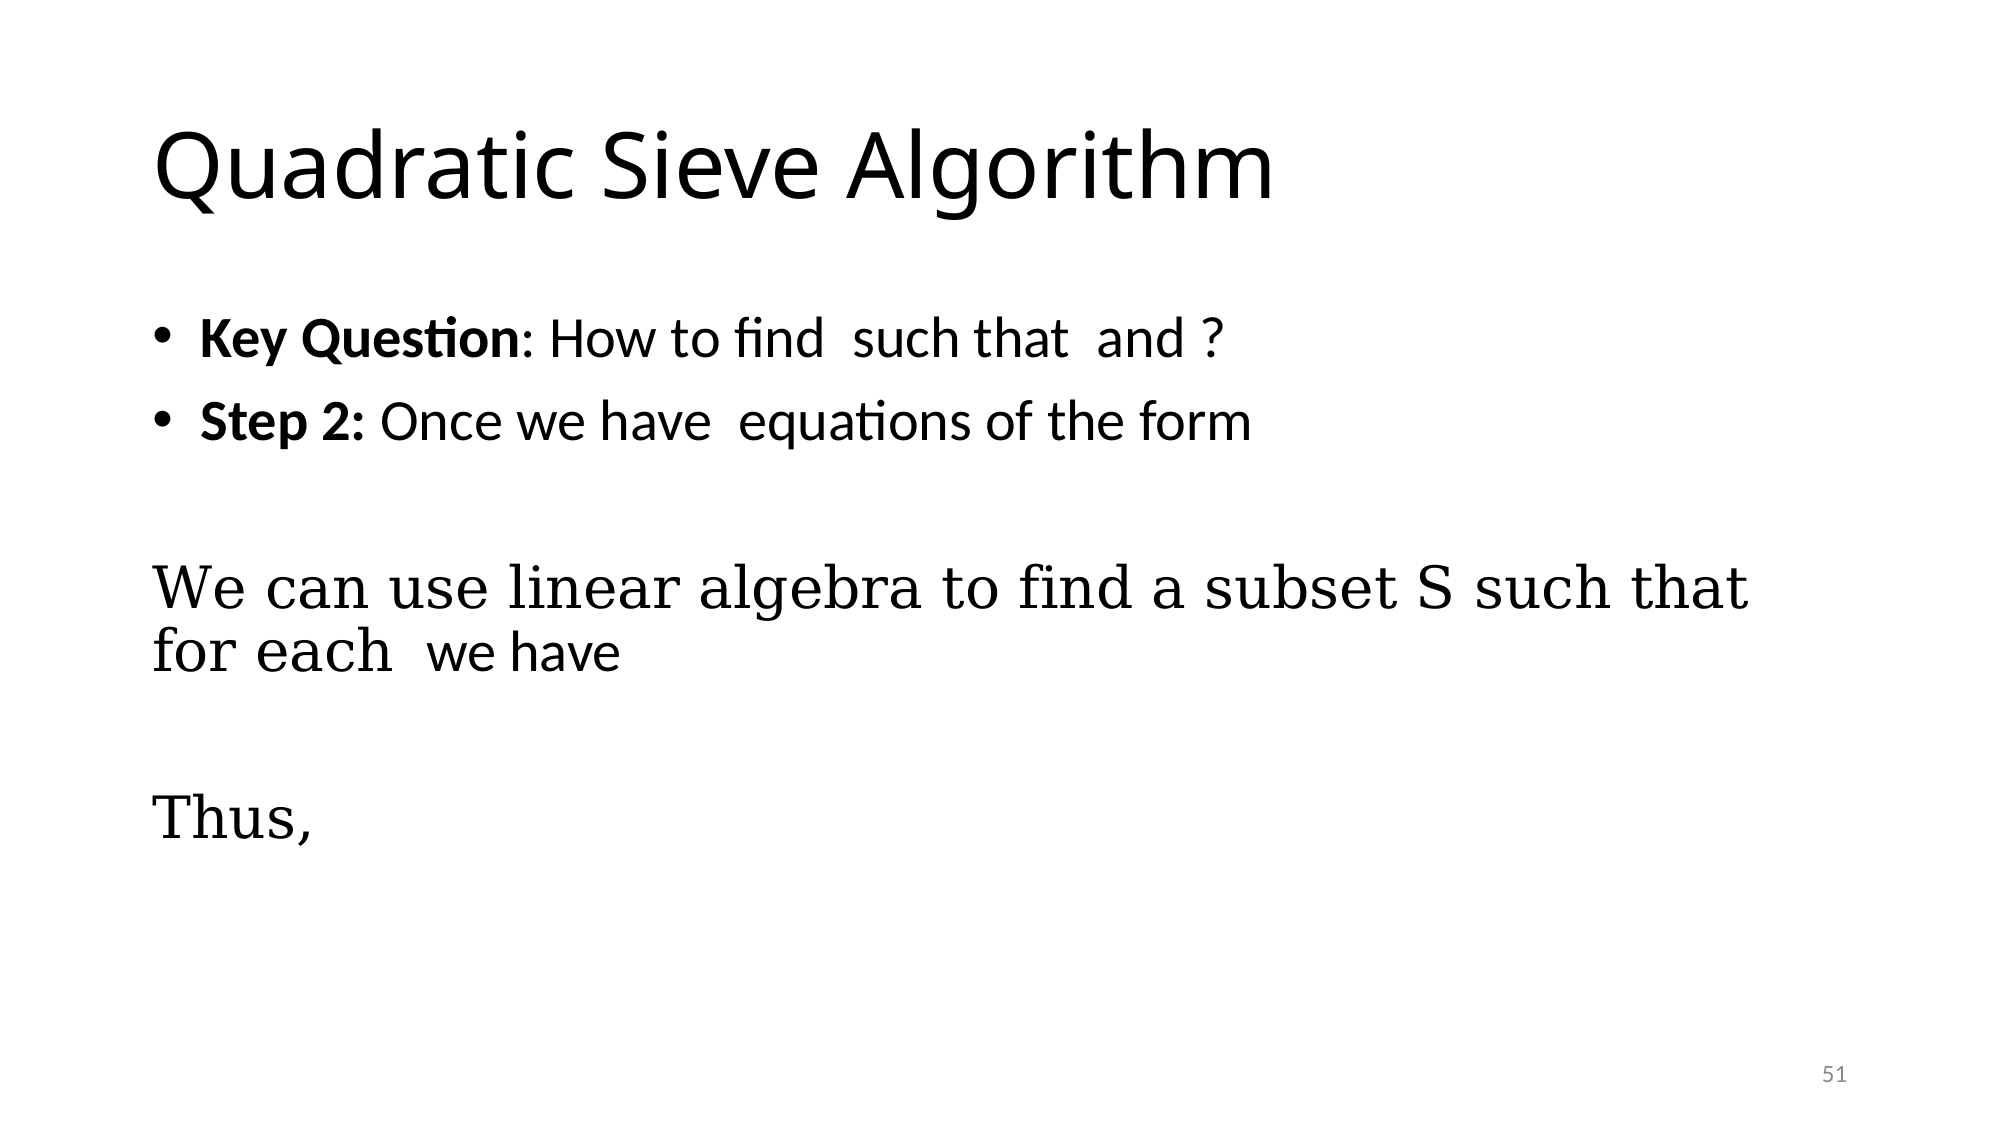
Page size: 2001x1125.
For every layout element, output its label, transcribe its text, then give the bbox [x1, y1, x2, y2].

title Quadratic Sieve Algorithm [137, 59, 1863, 278]
slide_number 51 [1412, 1042, 1863, 1103]
